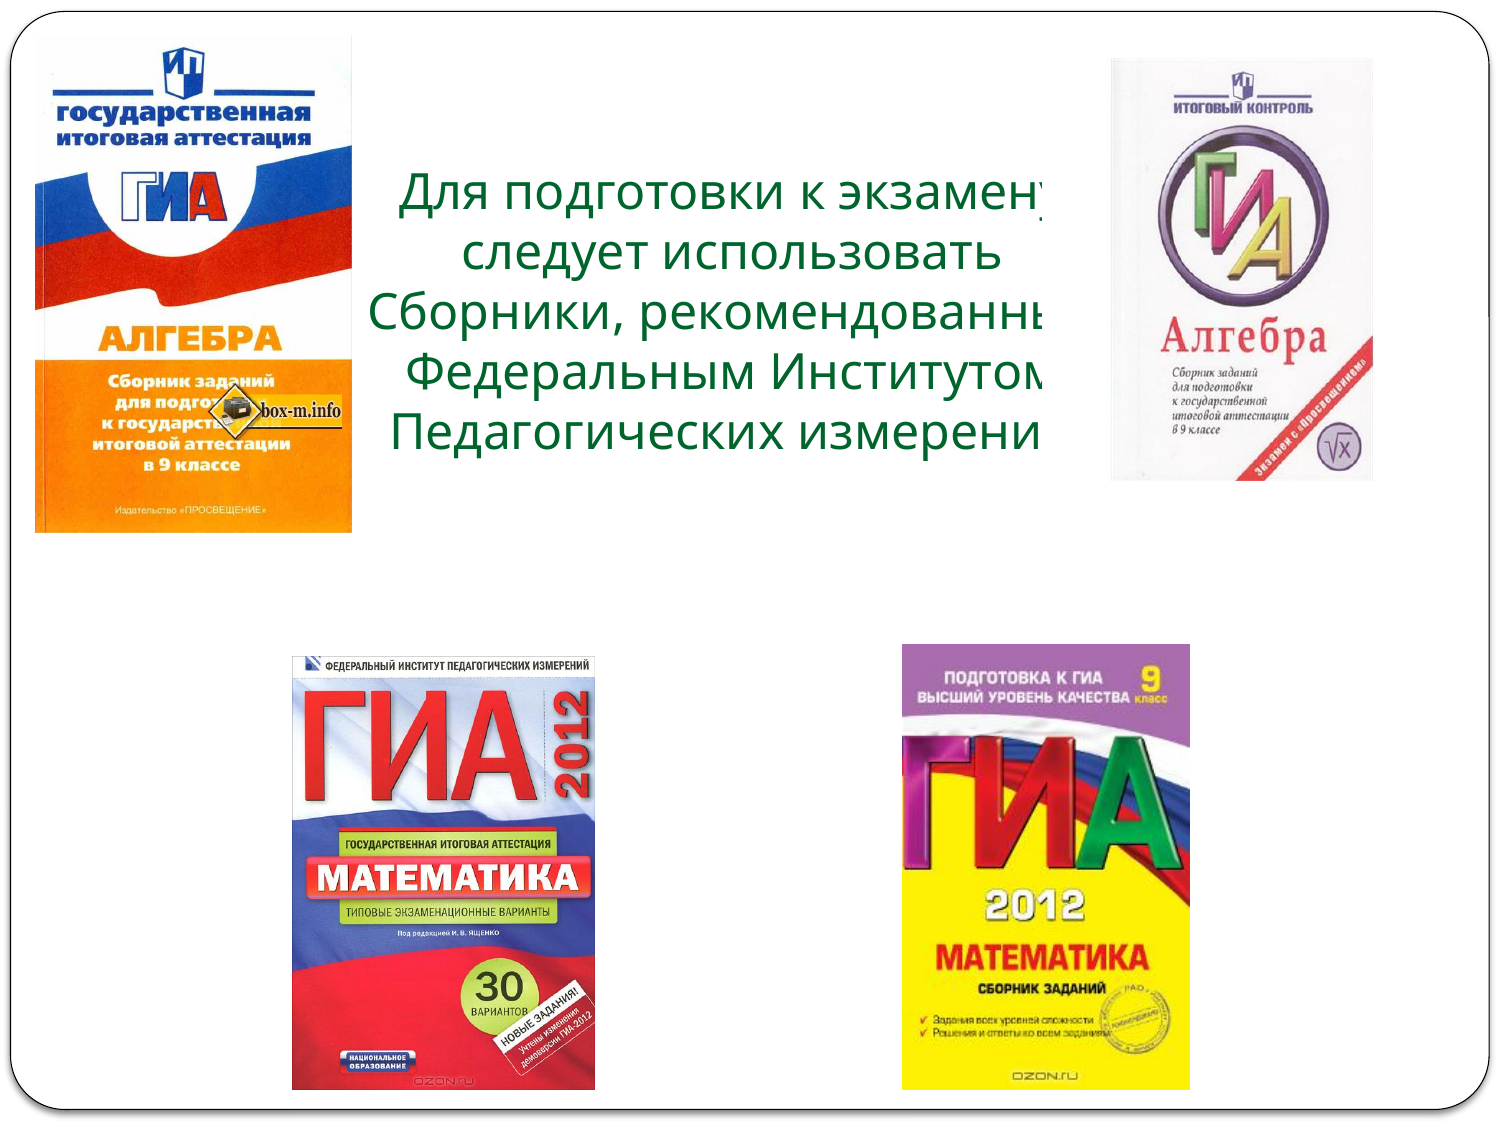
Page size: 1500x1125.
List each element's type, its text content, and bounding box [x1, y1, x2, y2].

picture [292, 655, 596, 1091]
text_box Для подготовки к экзамену следует использовать Сборники, рекомендованные Федеральным Институтом Педагогических измерений [358, 152, 1036, 468]
picture [34, 34, 352, 533]
picture [1042, 58, 1442, 481]
picture [902, 644, 1190, 1091]
